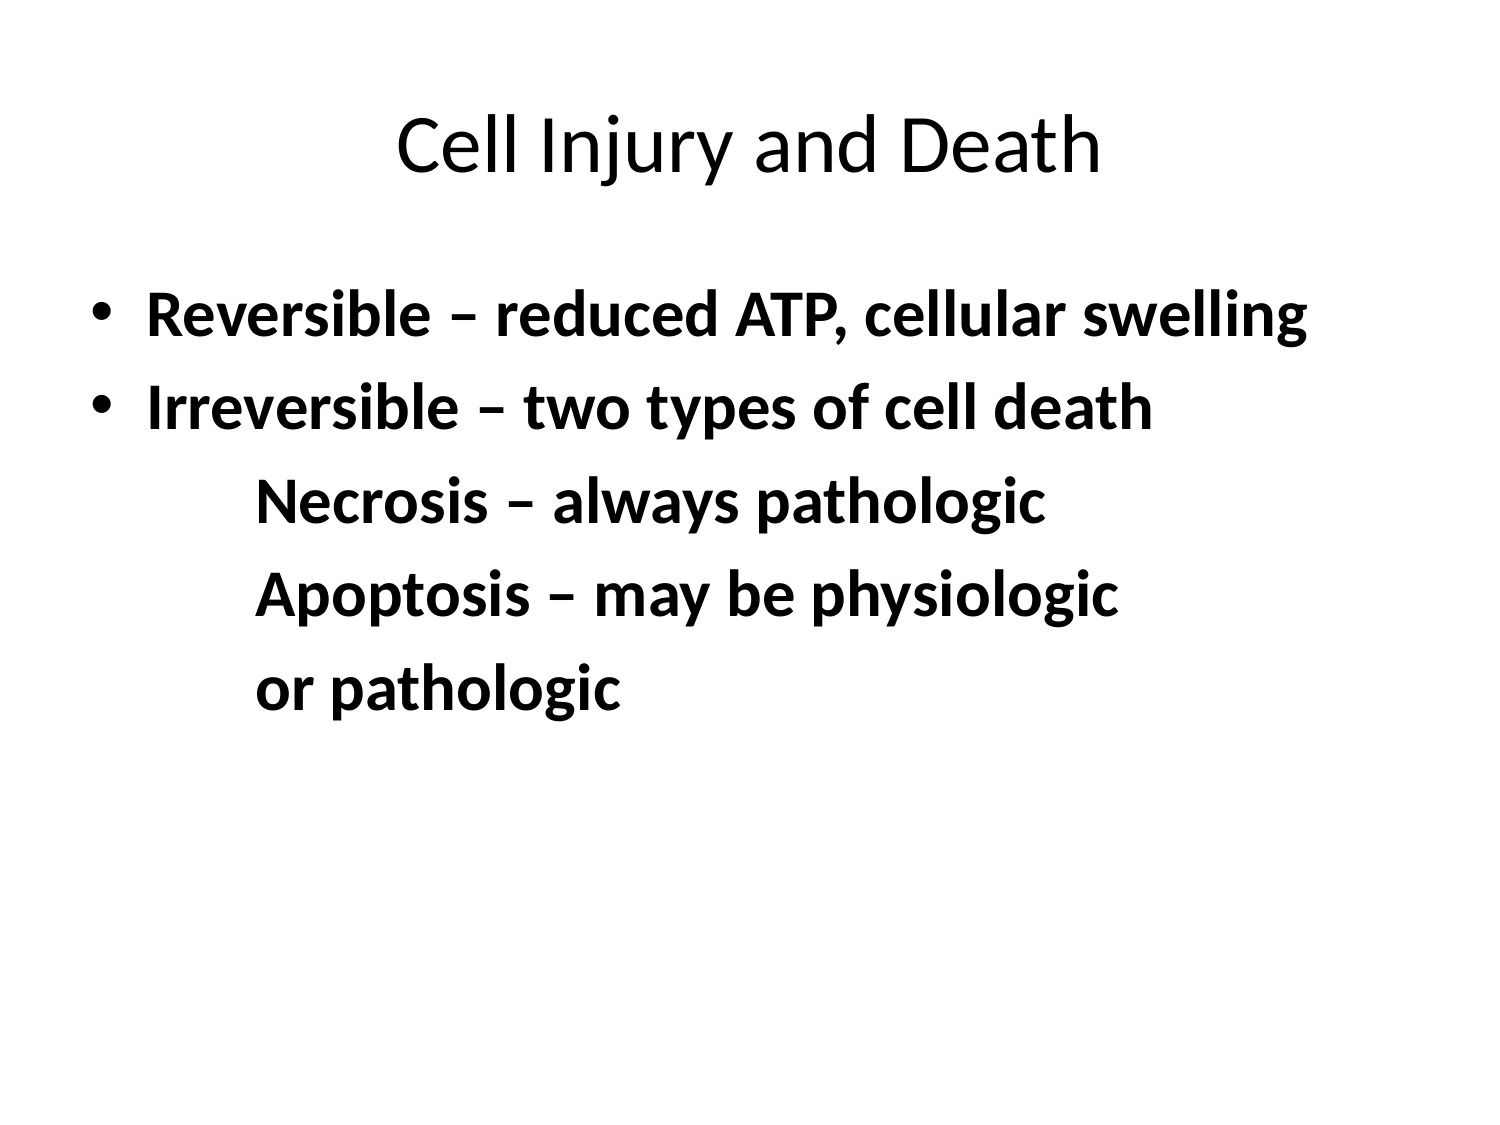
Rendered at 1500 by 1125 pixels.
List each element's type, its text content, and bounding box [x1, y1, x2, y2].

list Reversible – reduced ATP, cellular swelling Irreversible – two types of cell death Necrosis – always pathologic Apoptosis – may be physiologic or pathologic [75, 262, 1425, 1005]
title Cell Injury and Death [75, 45, 1425, 233]
